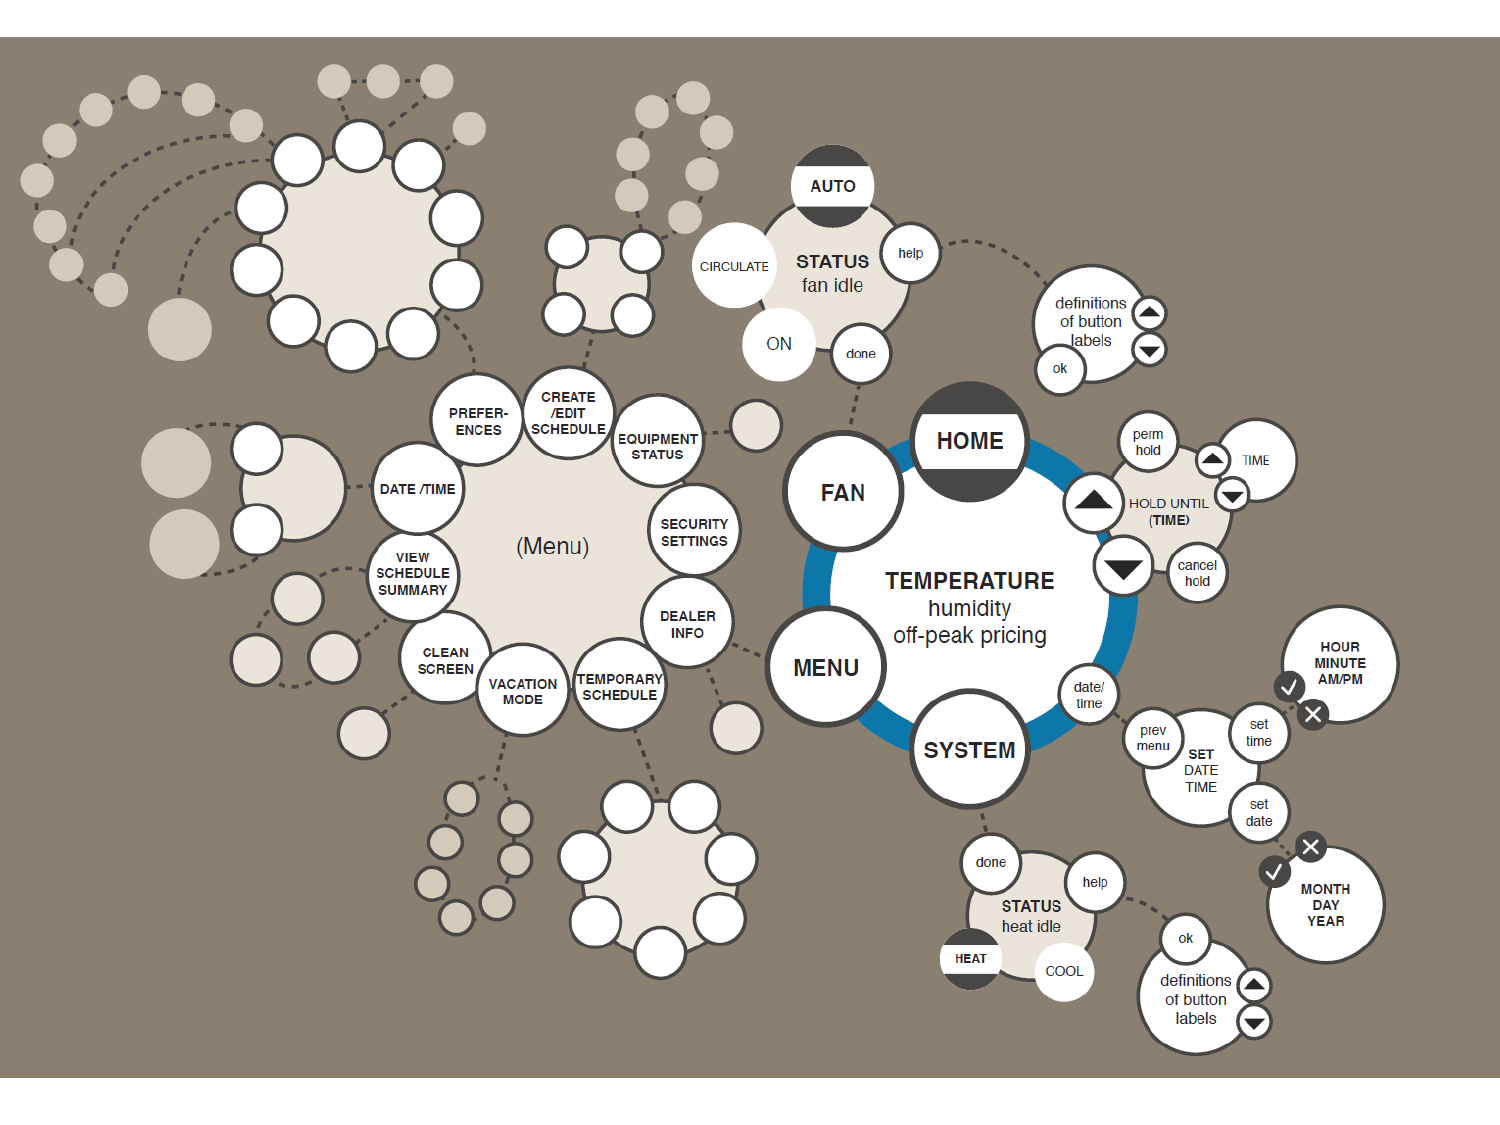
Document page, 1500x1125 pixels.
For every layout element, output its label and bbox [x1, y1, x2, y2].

text_box [0, 37, 1500, 1078]
